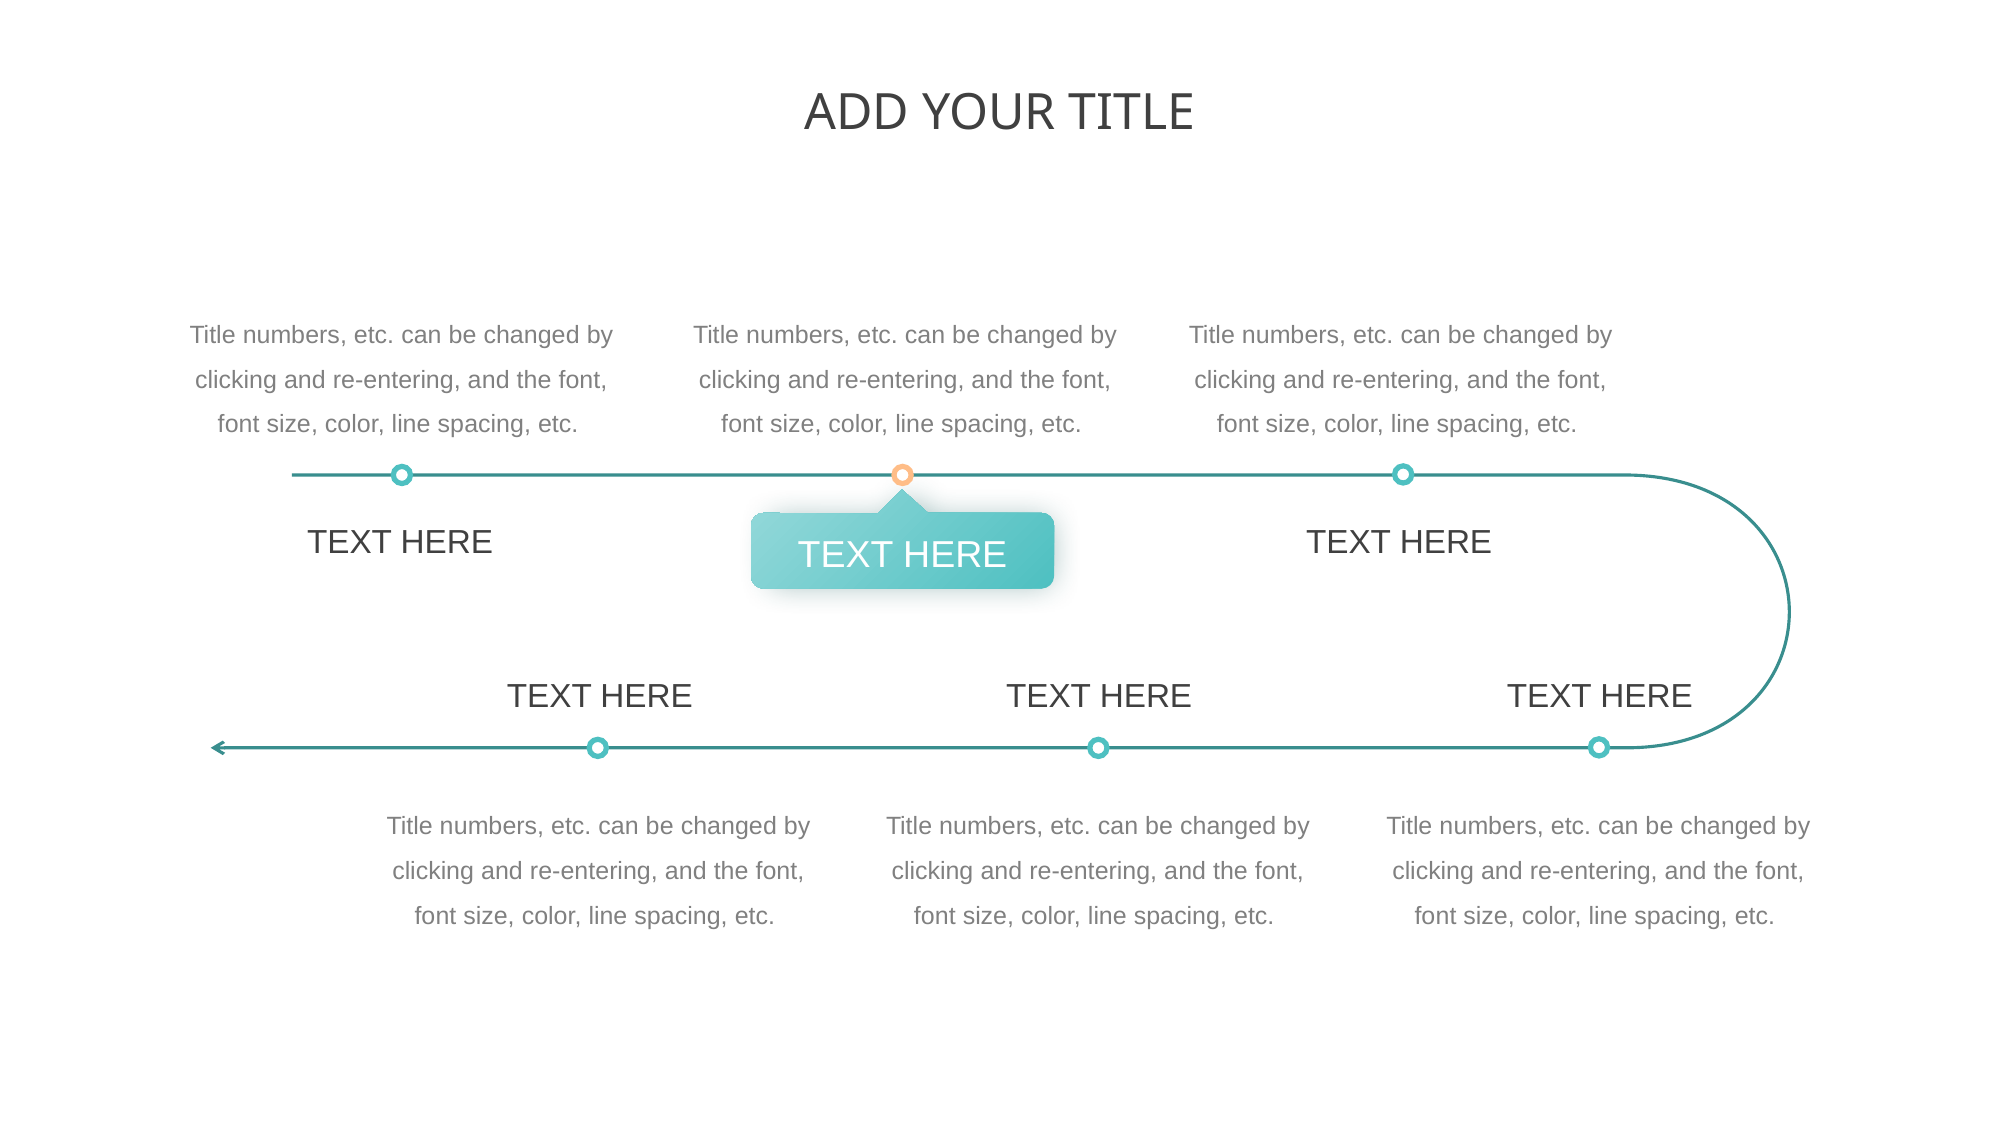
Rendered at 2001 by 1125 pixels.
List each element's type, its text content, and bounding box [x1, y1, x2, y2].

list ADD YOUR TITLE [784, 78, 1216, 149]
text_box TEXT HERE [991, 666, 1208, 722]
text_box Title numbers, etc. can be changed by clicking and re-entering, and the font, font size, color, line spacing, etc. [170, 295, 633, 446]
text_box TEXT HERE [782, 522, 1023, 583]
text_box [392, 465, 412, 485]
text_box [892, 465, 913, 485]
text_box Title numbers, etc. can be changed by clicking and re-entering, and the font, font size, color, line spacing, etc. [867, 787, 1330, 937]
text_box Title numbers, etc. can be changed by clicking and re-entering, and the font, font size, color, line spacing, etc. [1367, 787, 1830, 937]
text_box TEXT HERE [1291, 513, 1508, 568]
text_box [210, 473, 1791, 756]
text_box Title numbers, etc. can be changed by clicking and re-entering, and the font, font size, color, line spacing, etc. [367, 787, 830, 937]
text_box TEXT HERE [292, 513, 508, 568]
text_box Title numbers, etc. can be changed by clicking and re-entering, and the font, font size, color, line spacing, etc. [674, 295, 1137, 446]
text_box [1393, 464, 1413, 485]
text_box Title numbers, etc. can be changed by clicking and re-entering, and the font, font size, color, line spacing, etc. [1169, 295, 1633, 446]
text_box [1088, 738, 1109, 758]
text_box [588, 738, 608, 758]
text_box TEXT HERE [491, 666, 708, 722]
text_box TEXT HERE [1491, 666, 1708, 722]
text_box [1589, 737, 1609, 758]
